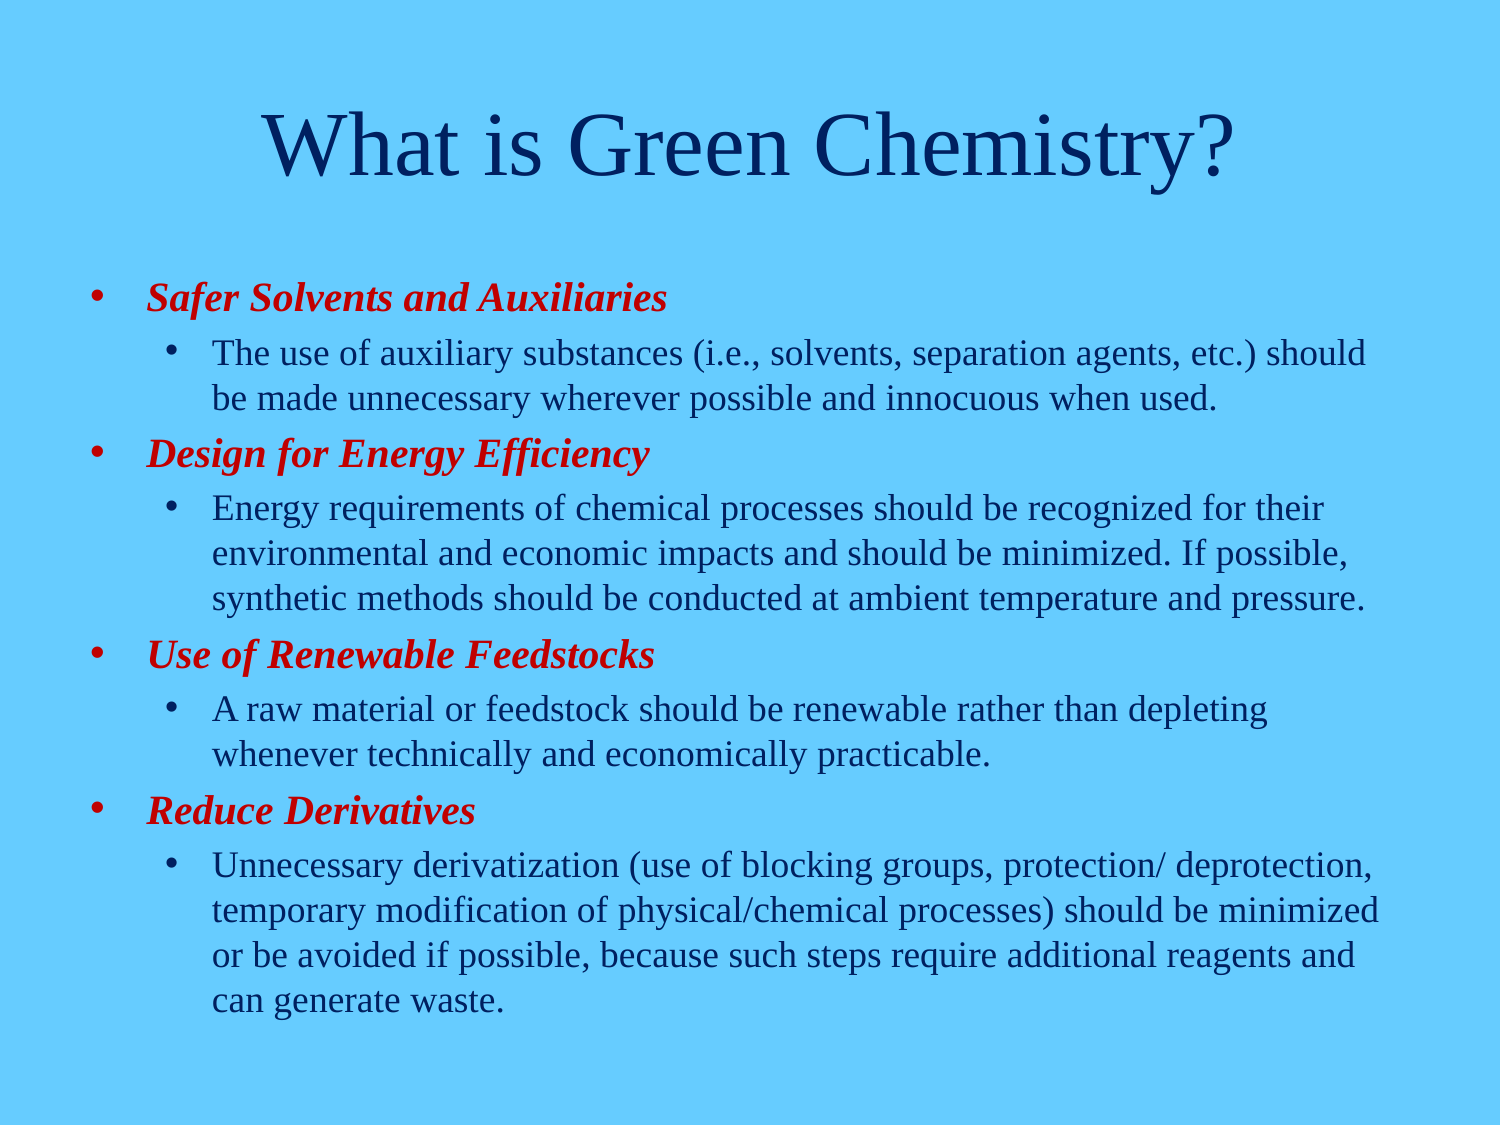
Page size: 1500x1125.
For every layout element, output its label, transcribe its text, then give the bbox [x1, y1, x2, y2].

list Safer Solvents and Auxiliaries The use of auxiliary substances (i.e., solvents, separation agents, etc.) should be made unnecessary wherever possible and innocuous when used. Design for Energy Efficiency Energy requirements of chemical processes should be recognized for their environmental and economic impacts and should be minimized. If possible, synthetic methods should be conducted at ambient temperature and pressure. Use of Renewable Feedstocks A raw material or feedstock should be renewable rather than depleting whenever technically and economically practicable. Reduce Derivatives Unnecessary derivatization (use of blocking groups, protection/ deprotection, temporary modification of physical/chemical processes) should be minimized or be avoided if possible, because such steps require additional reagents and can generate waste. [75, 262, 1425, 1005]
title What is Green Chemistry? [75, 45, 1425, 233]
